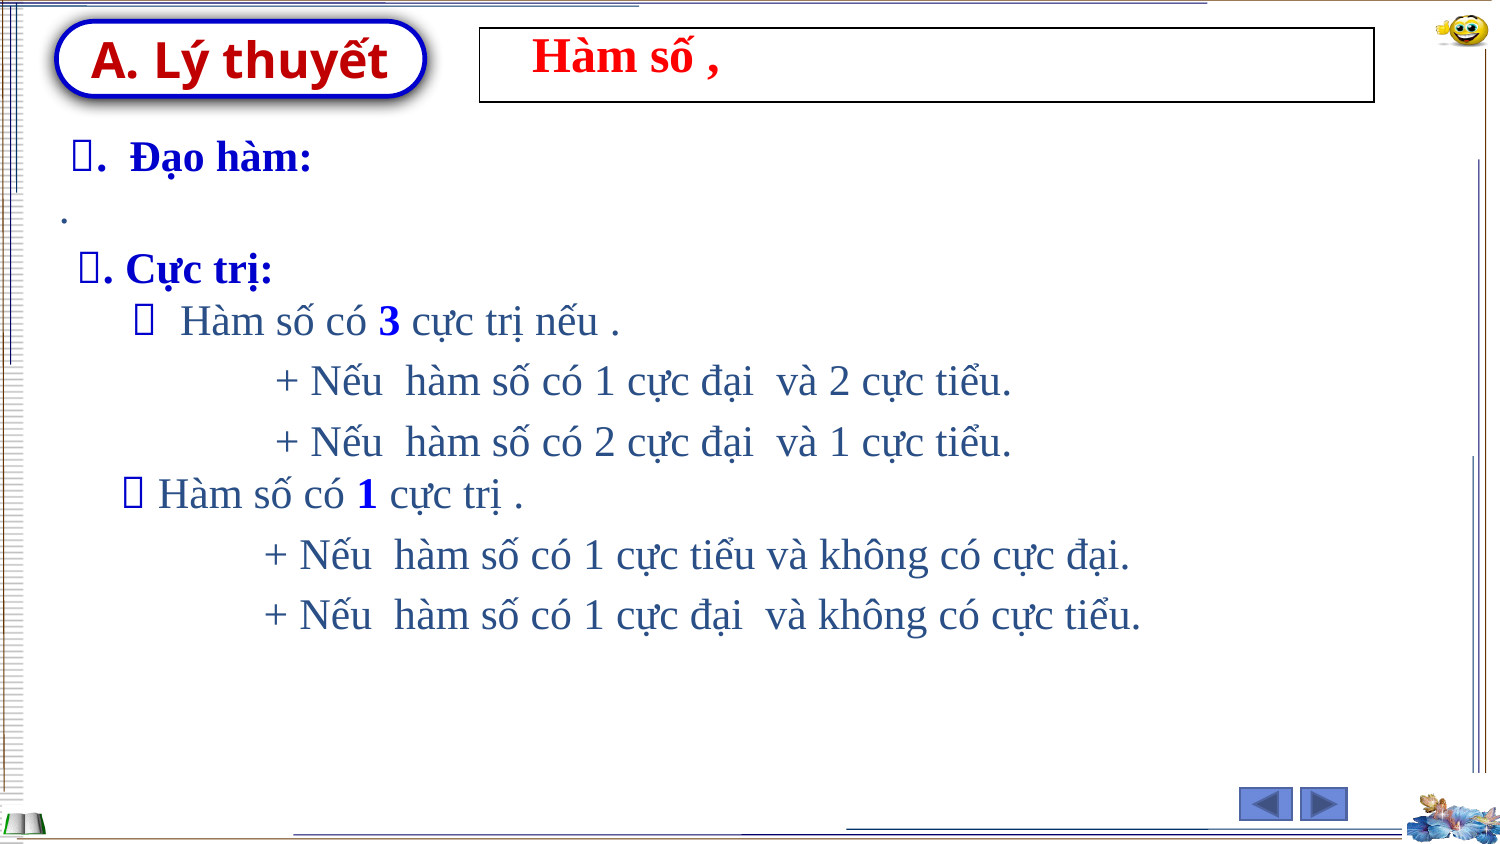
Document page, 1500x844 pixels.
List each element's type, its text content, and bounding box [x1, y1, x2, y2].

picture [0, 0, 1500, 844]
text_box [1300, 787, 1348, 821]
text_box [1239, 787, 1293, 821]
text_box A. Lý thuyết [56, 21, 425, 97]
